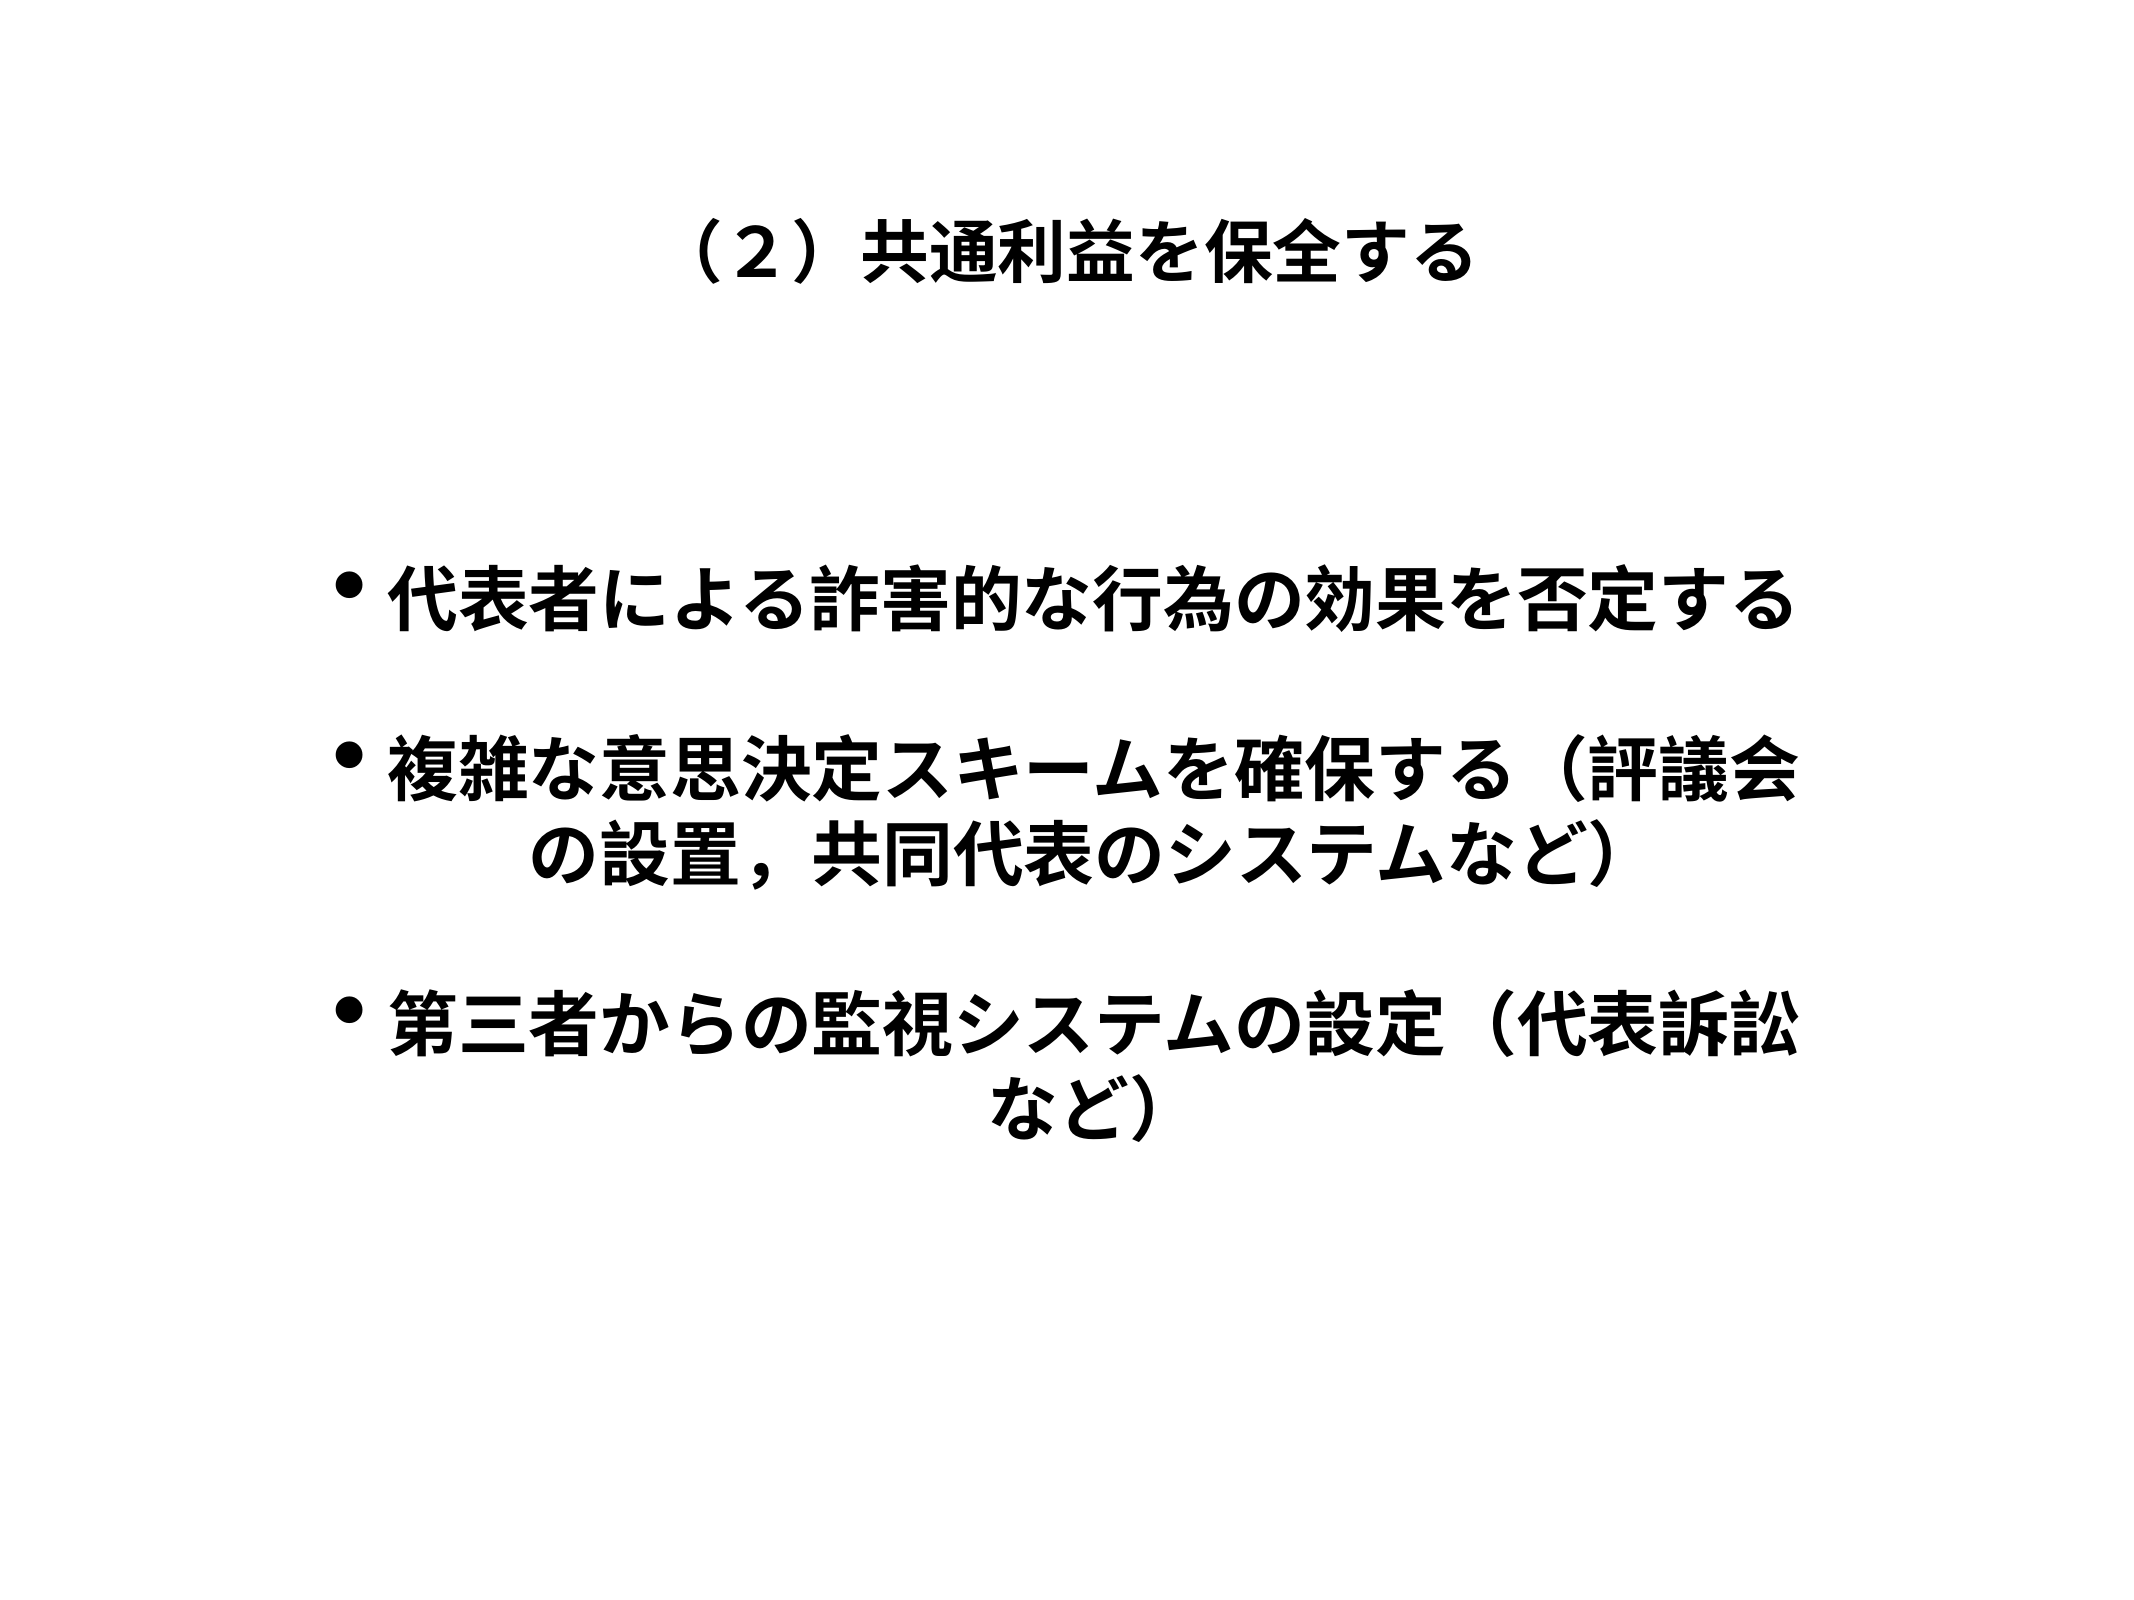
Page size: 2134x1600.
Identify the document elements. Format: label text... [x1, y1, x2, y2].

text_box 代表者による詐害的な行為の効果を否定する 複雑な意思決定スキームを確保する（評議会の設置，共同代表のシステムなど） 第三者からの監視システムの設定（代表訴訟など） [309, 546, 1824, 1158]
text_box （２）共通利益を保全する [645, 200, 1488, 300]
